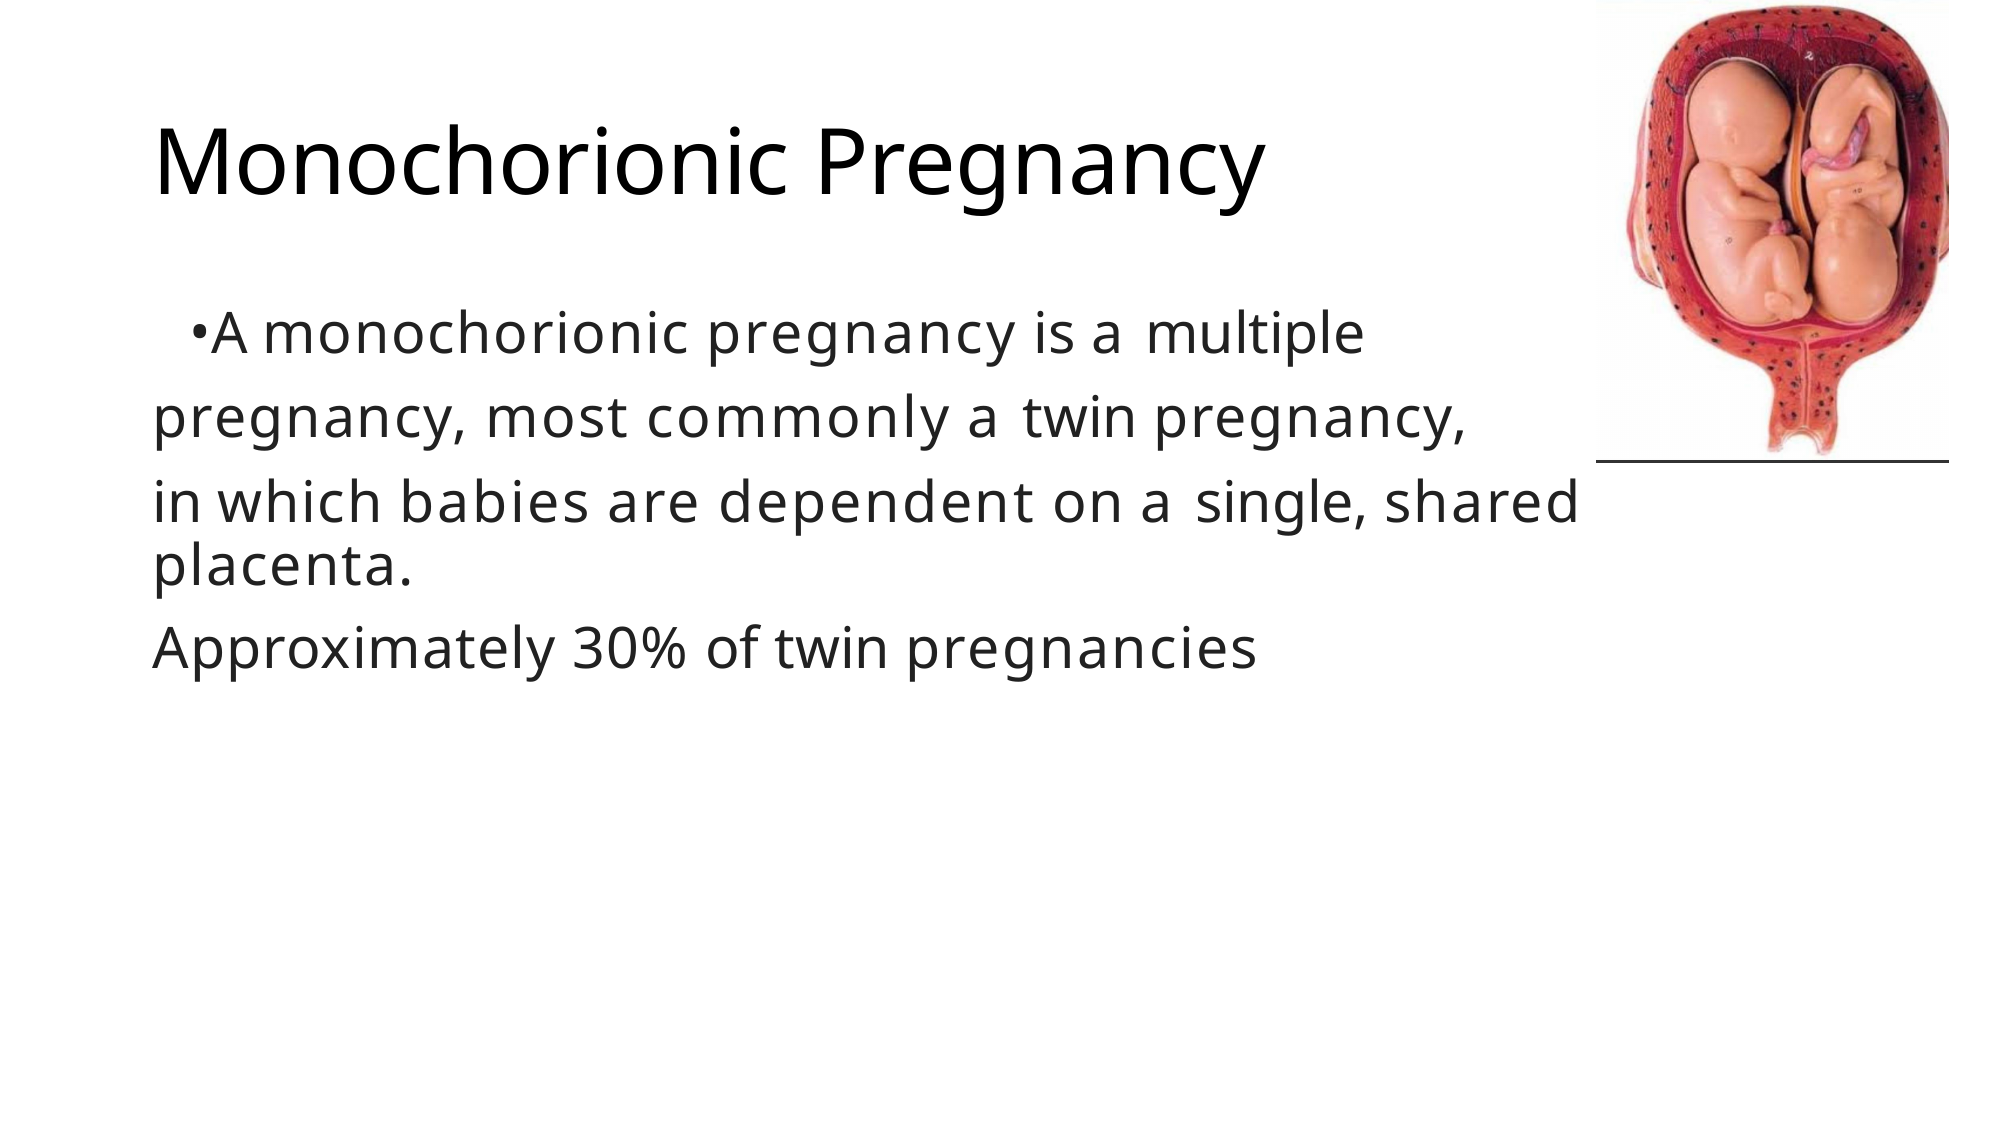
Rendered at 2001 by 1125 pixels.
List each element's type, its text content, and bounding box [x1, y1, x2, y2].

text_box A monochorionic pregnancy is a multiple pregnancy, most commonly a twin pregnancy, in which babies are dependent on a single, shared placenta. Approximately 30% of twin pregnancies [150, 279, 1625, 681]
picture [1596, 0, 1949, 463]
title Monochorionic Pregnancy [150, 50, 1591, 279]
